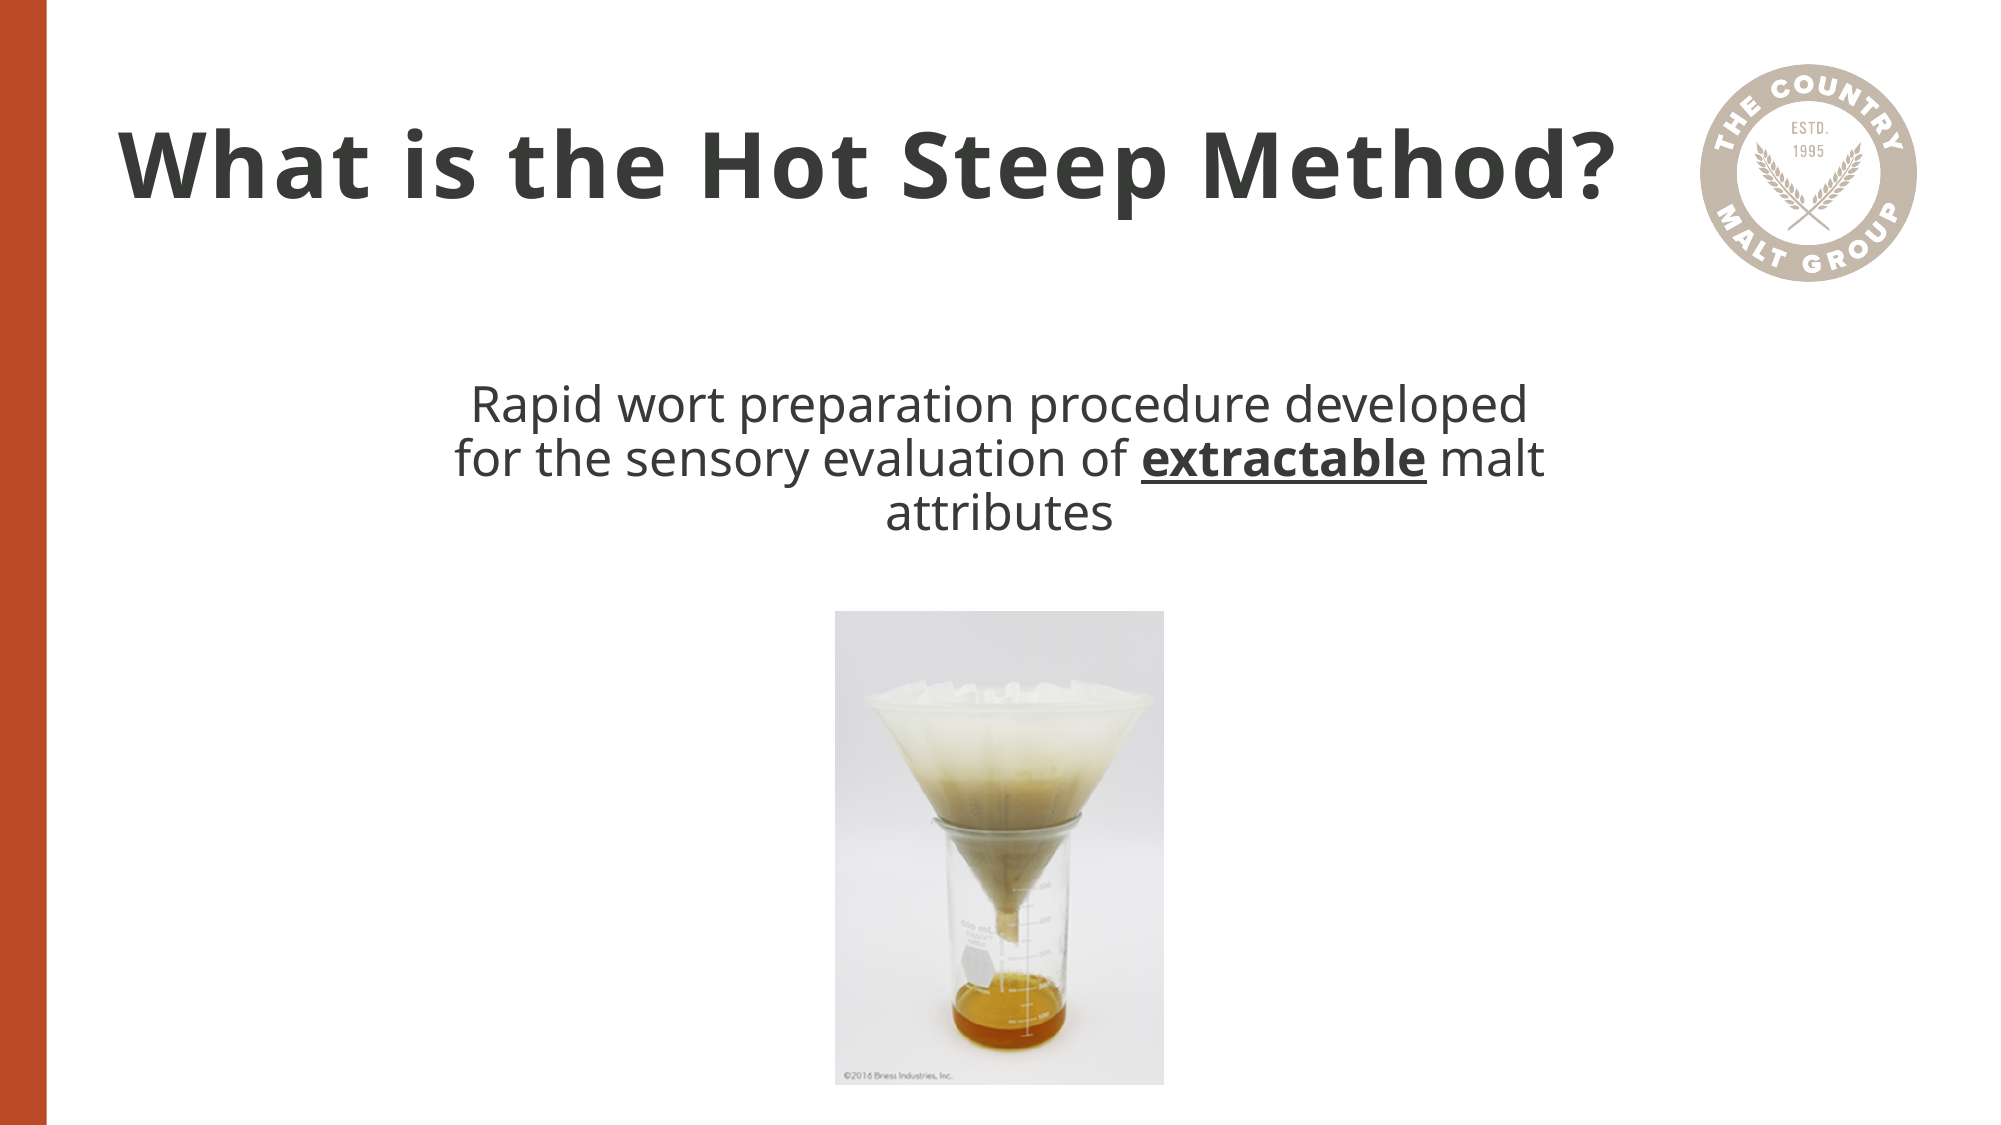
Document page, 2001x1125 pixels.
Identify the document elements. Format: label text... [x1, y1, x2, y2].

title What is the Hot Steep Method? [103, 112, 1698, 328]
picture [835, 611, 1164, 1085]
text_box Rapid wort preparation procedure developed for the sensory evaluation of extractable malt attributes [418, 371, 1582, 549]
picture [1700, 64, 1917, 282]
